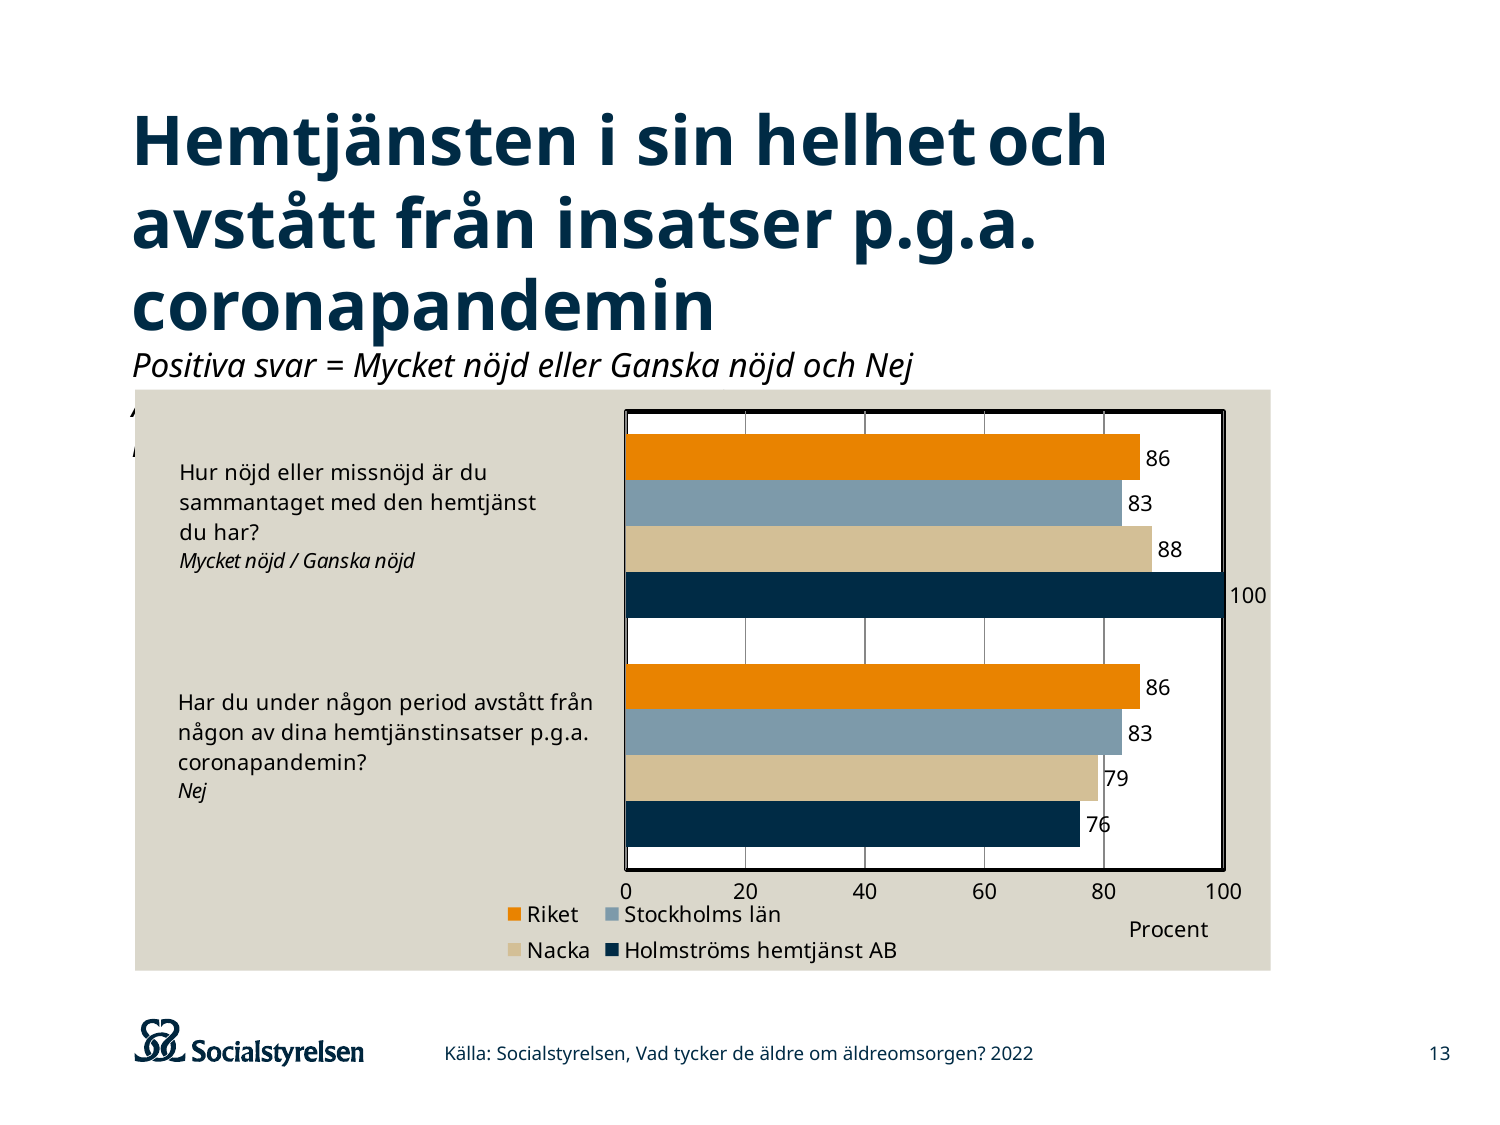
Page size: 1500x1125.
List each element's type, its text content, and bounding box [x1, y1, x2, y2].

chart [134, 389, 1271, 971]
footer Källa: Socialstyrelsen, Vad tycker de äldre om äldreomsorgen? 2022 [444, 1032, 1110, 1077]
slide_number 13 [1379, 1032, 1451, 1077]
title Hemtjänsten i sin helhet och avstått från insatser p.g.a. coronapandemin Positiva svar = Mycket nöjd eller Ganska nöjd och Nej Andel positiva svar i verksamheten/området jämfört med kommunen, länet och riket [131, 97, 1365, 390]
